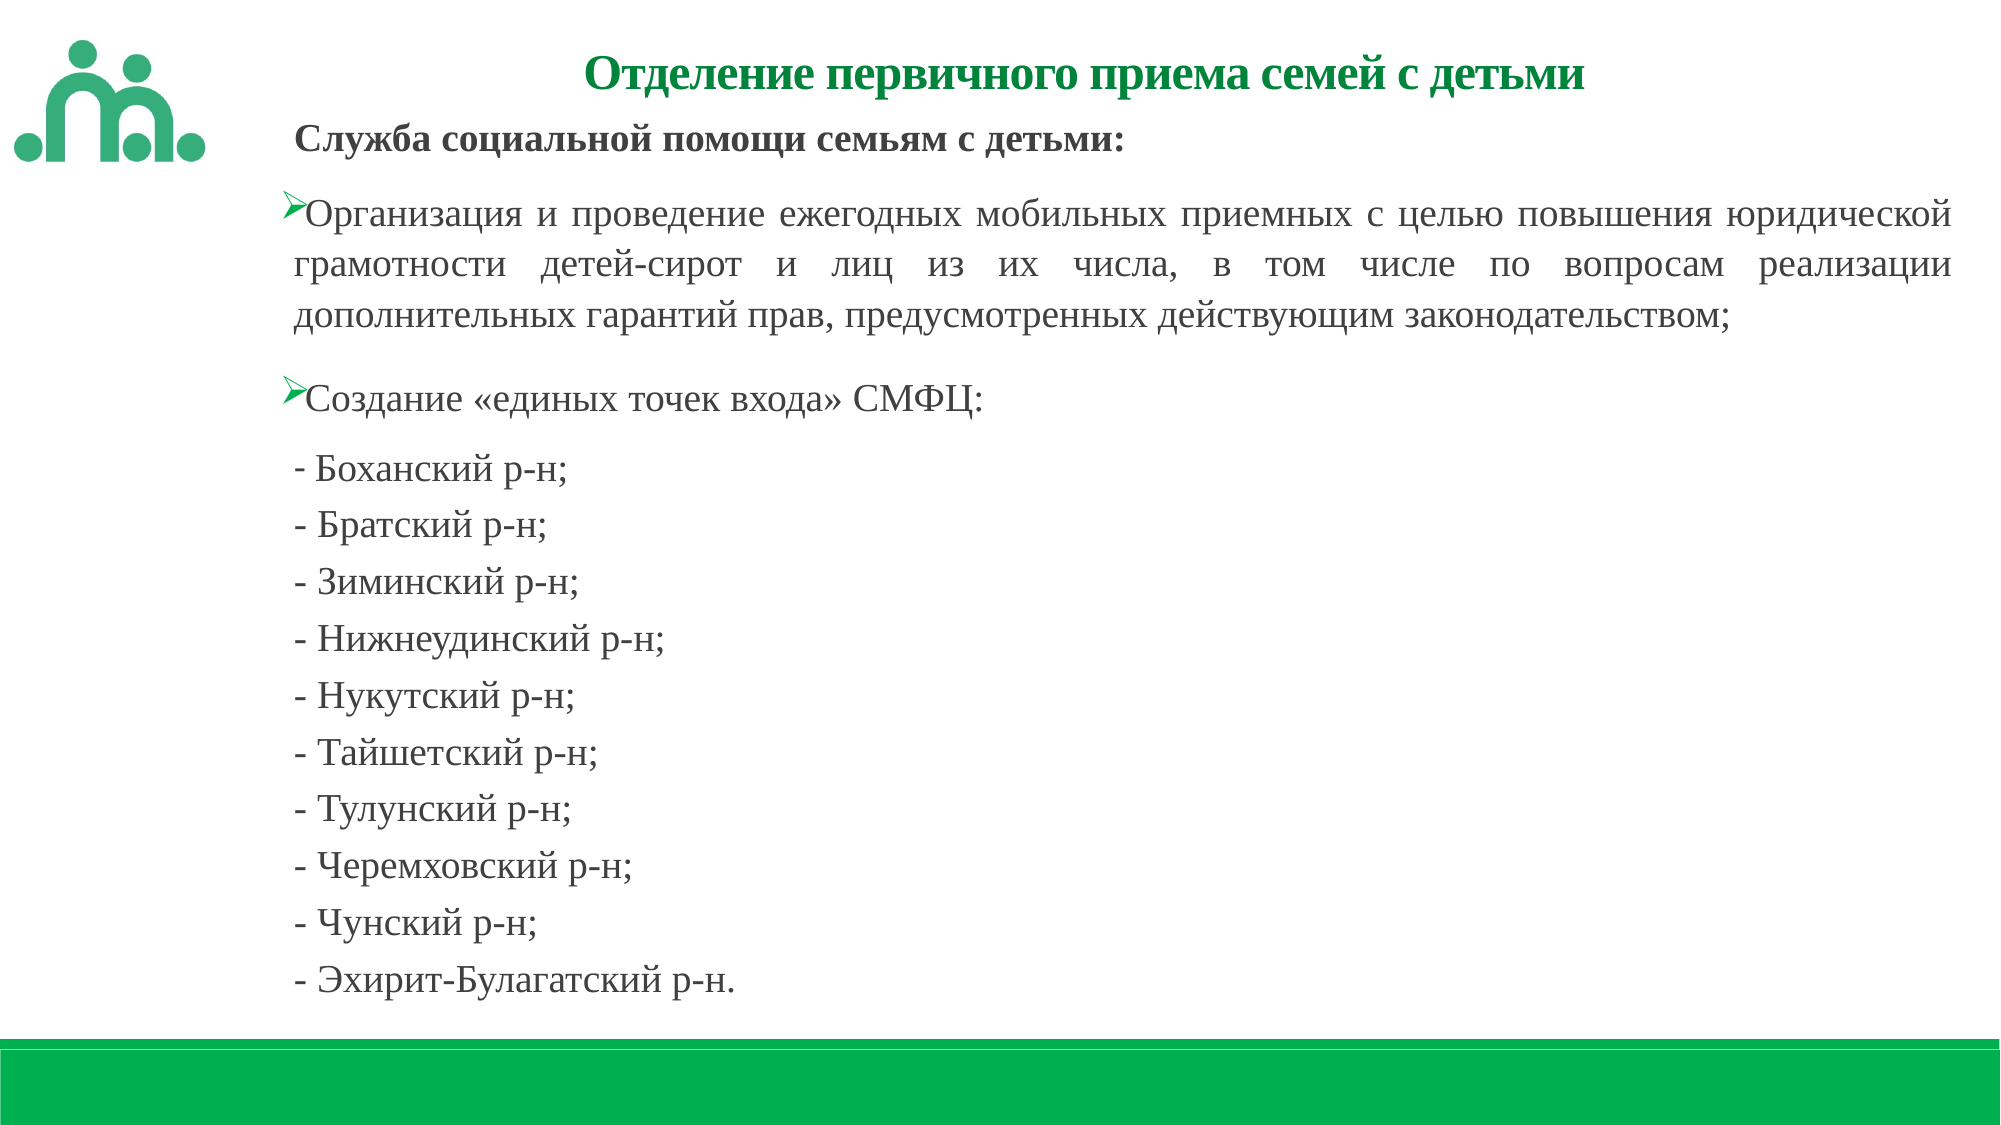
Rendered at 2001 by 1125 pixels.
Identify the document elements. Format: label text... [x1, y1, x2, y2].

picture [0, 0, 216, 216]
title Отделение первичного приема семей с детьми [259, 15, 1910, 108]
list Служба социальной помощи семьям с детьми: Организация и проведение ежегодных мобильных приемных с целью повышения юридической грамотности детей-сирот и лиц из их числа, в том числе по вопросам реализации дополнительных гарантий прав, предусмотренных действующим законодательством; Создание «единых точек входа» СМФЦ: - Боханский р-н; - Братский р-н; - Зиминский р-н; - Нижнеудинский р-н; - Нукутский р-н; - Тайшетский р-н; - Тулунский р-н; - Черемховский р-н; - Чунский р-н; - Эхирит-Булагатский р-н. [279, 110, 1954, 1012]
